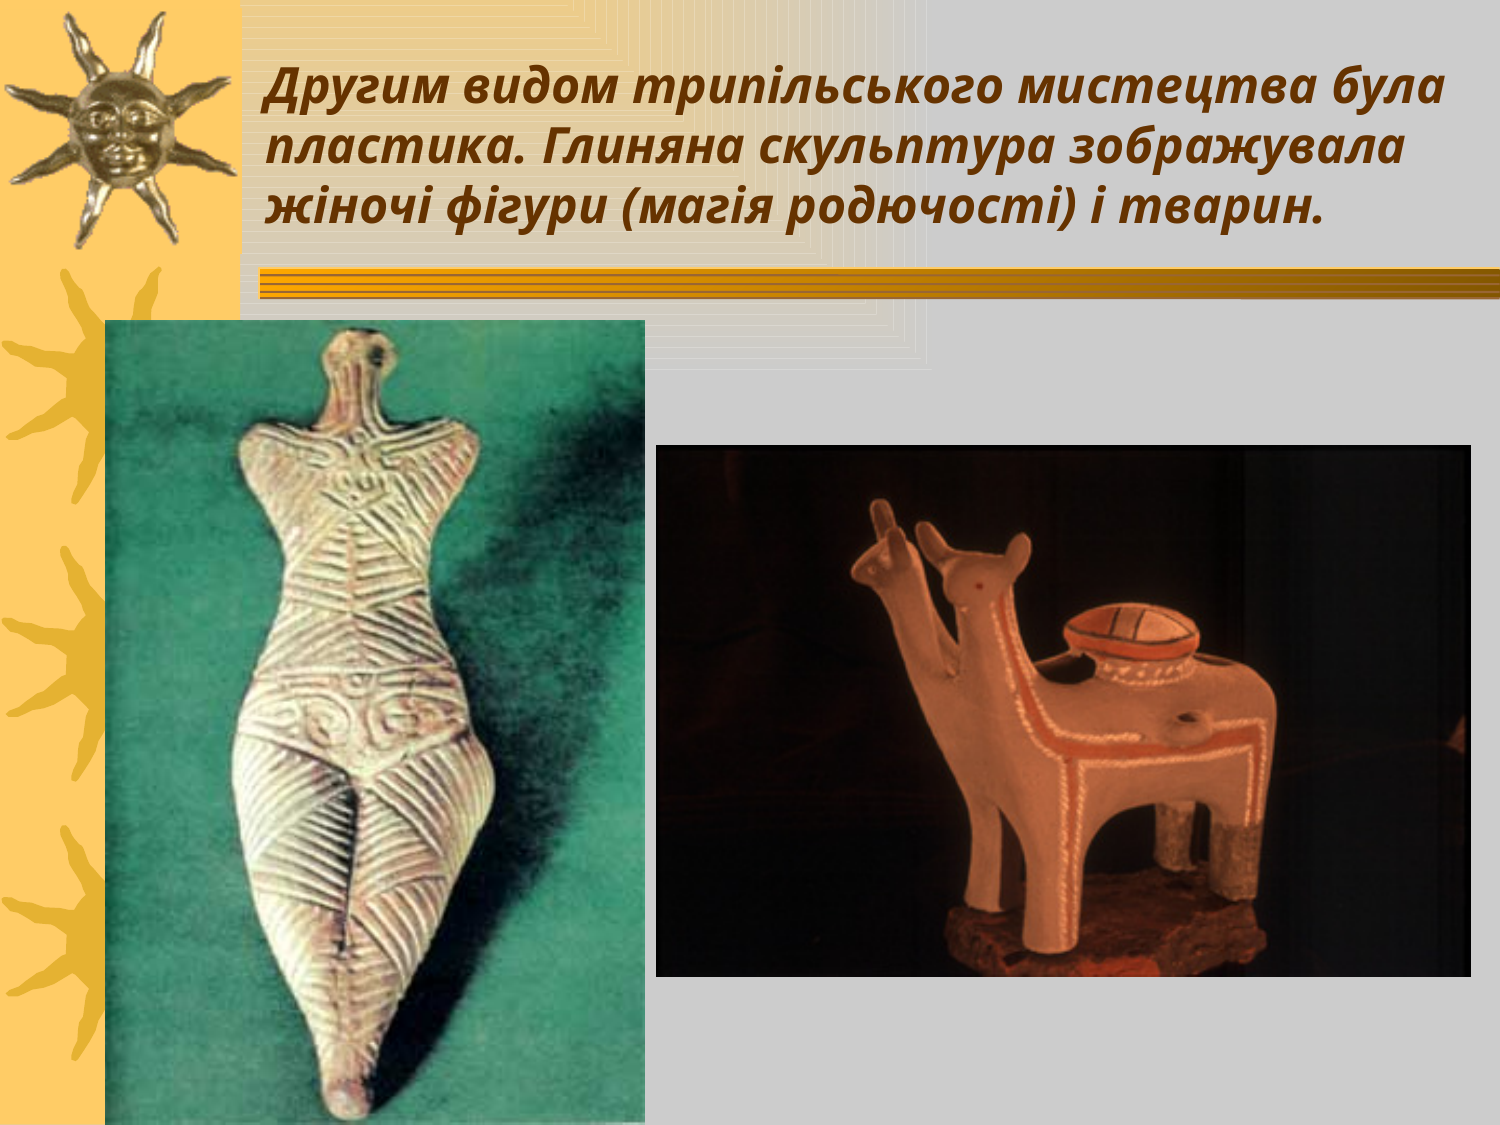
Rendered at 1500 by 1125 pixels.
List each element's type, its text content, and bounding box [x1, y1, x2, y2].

picture [105, 320, 645, 1125]
title Другим видом трипільського мистецтва була пластика. Глиняна скульптура зображувала жіночі фігури (магія родючості) і тварин. [250, 50, 1492, 238]
picture [655, 445, 1472, 977]
picture [1, 8, 242, 254]
